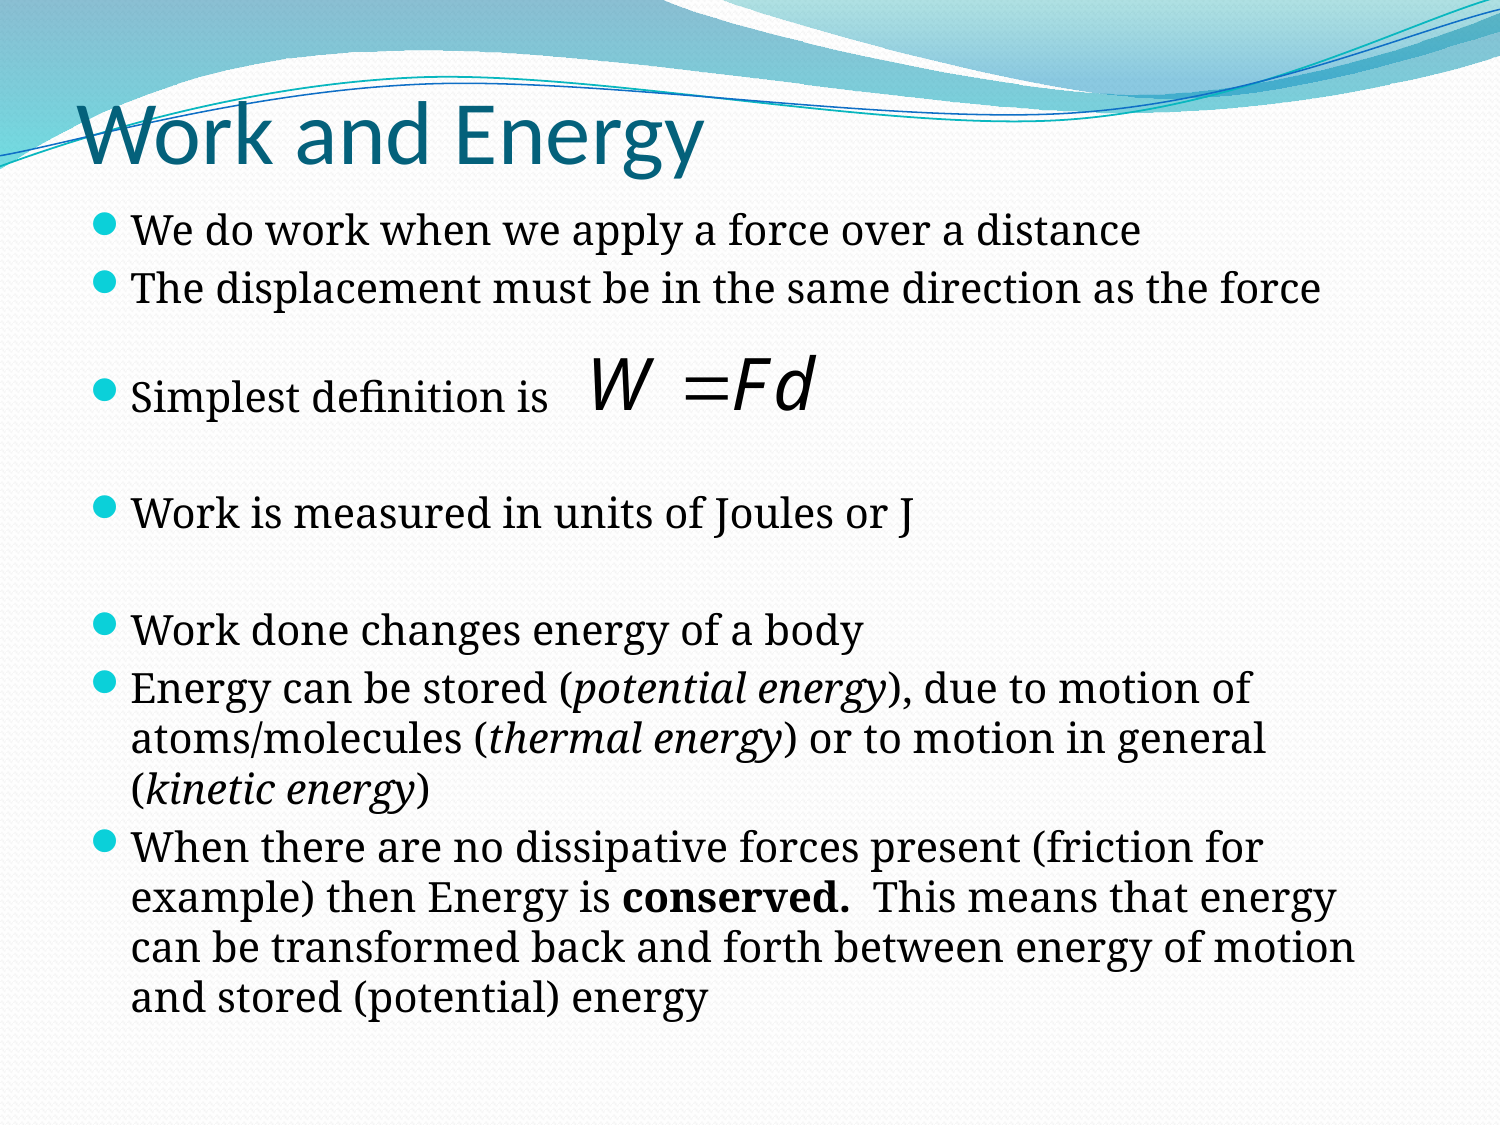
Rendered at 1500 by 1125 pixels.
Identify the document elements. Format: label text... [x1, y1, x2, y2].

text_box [584, 337, 833, 430]
title Work and Energy [76, 66, 1427, 183]
list We do work when we apply a force over a distance The displacement must be in the same direction as the force Simplest definition is Work is measured in units of Joules or J Work done changes energy of a body Energy can be stored (potential energy), due to motion of atoms/molecules (thermal energy) or to motion in general (kinetic energy) When there are no dissipative forces present (friction for example) then Energy is conserved. This means that energy can be transformed back and forth between energy of motion and stored (potential) energy [75, 196, 1425, 1038]
